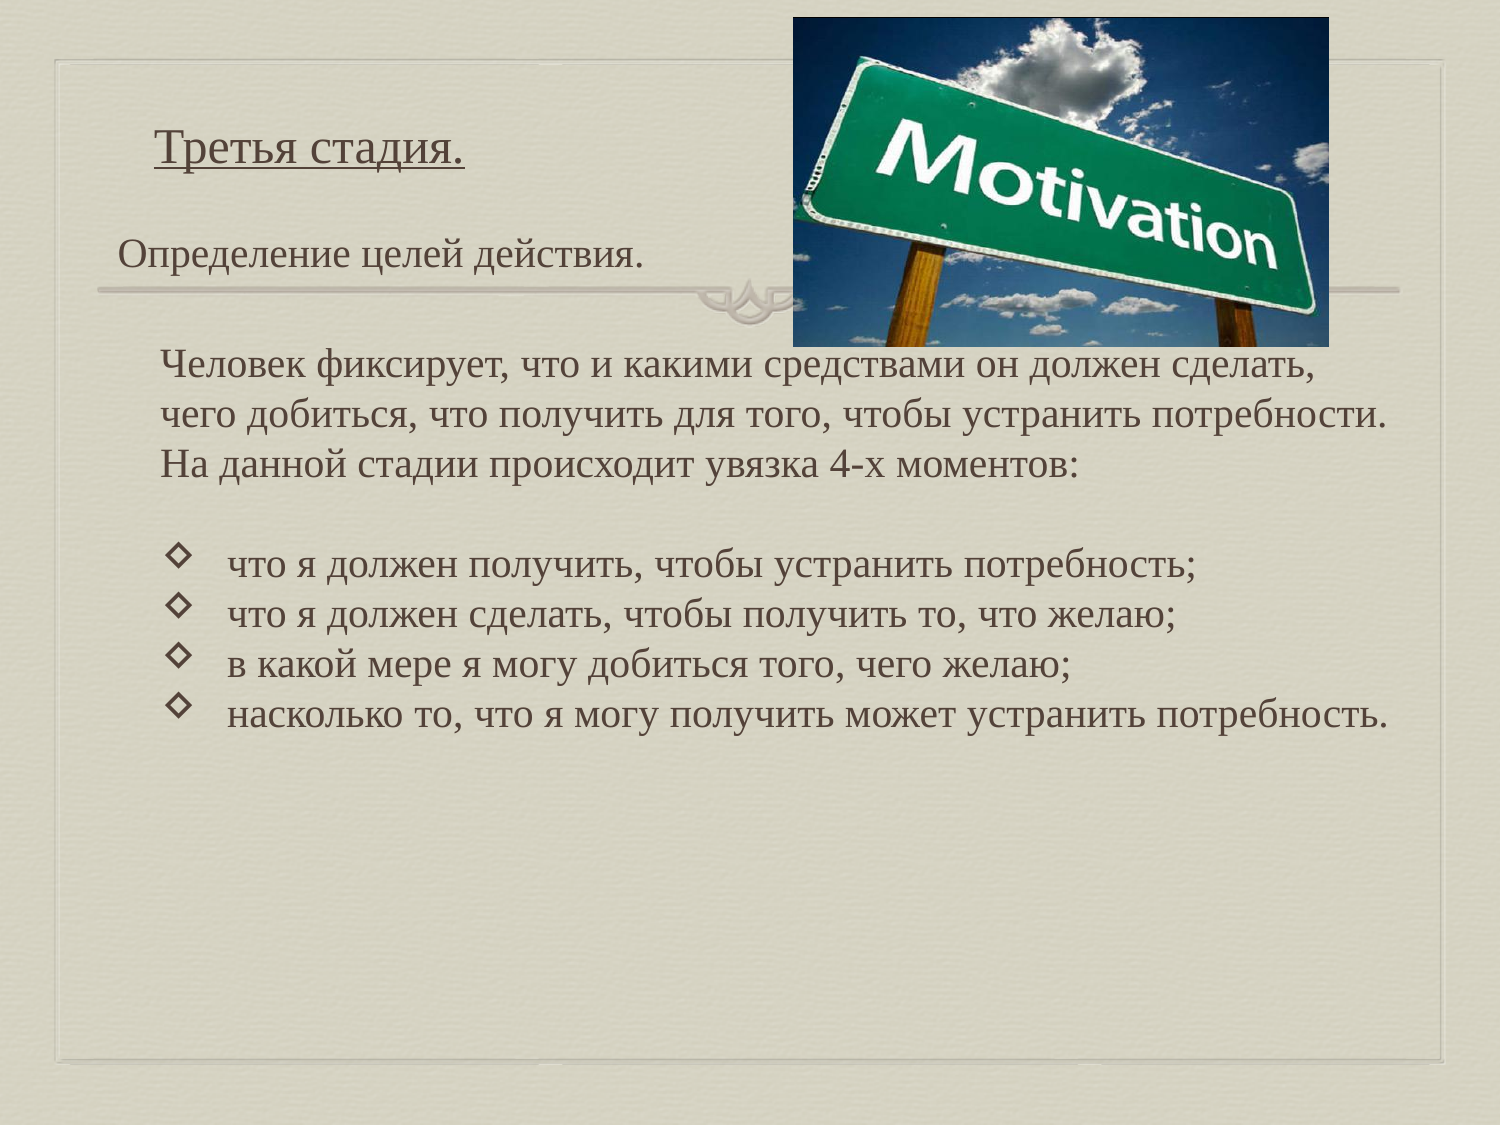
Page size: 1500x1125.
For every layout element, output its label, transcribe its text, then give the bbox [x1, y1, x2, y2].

picture [0, 0, 1500, 1125]
text_box Третья стадия. [139, 106, 480, 181]
text_box Человек фиксирует, что и какими средствами он должен сделать, чего добиться, что получить для того, чтобы устранить потребности. На данной стадии происходит увязка 4-х моментов: что я должен получить, чтобы устранить потребность; что я должен сделать, чтобы получить то, что желаю; в какой мере я могу добиться того, чего желаю; насколько то, что я могу получить может устранить потребность. [145, 328, 1417, 744]
text_box Определение целей действия. [102, 218, 660, 283]
